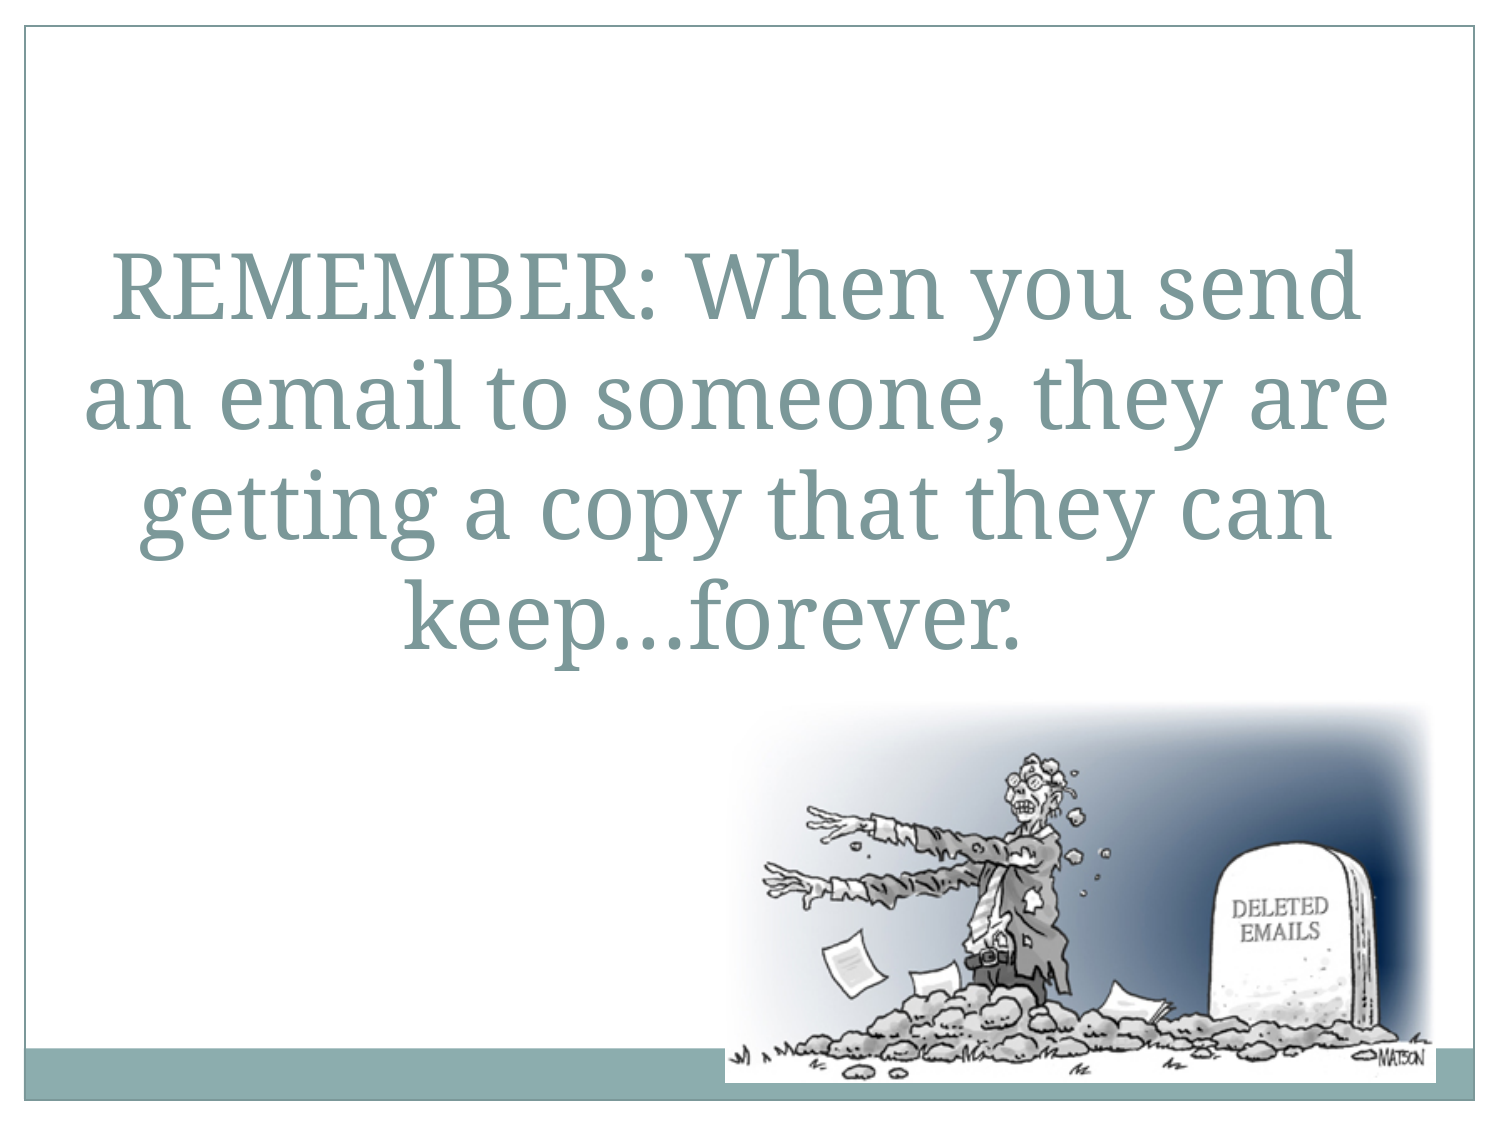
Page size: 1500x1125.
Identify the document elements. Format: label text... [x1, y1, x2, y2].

picture [724, 699, 1436, 1084]
title REMEMBER: When you send an email to someone, they are getting a copy that they can keep…forever. [62, 500, 1413, 675]
